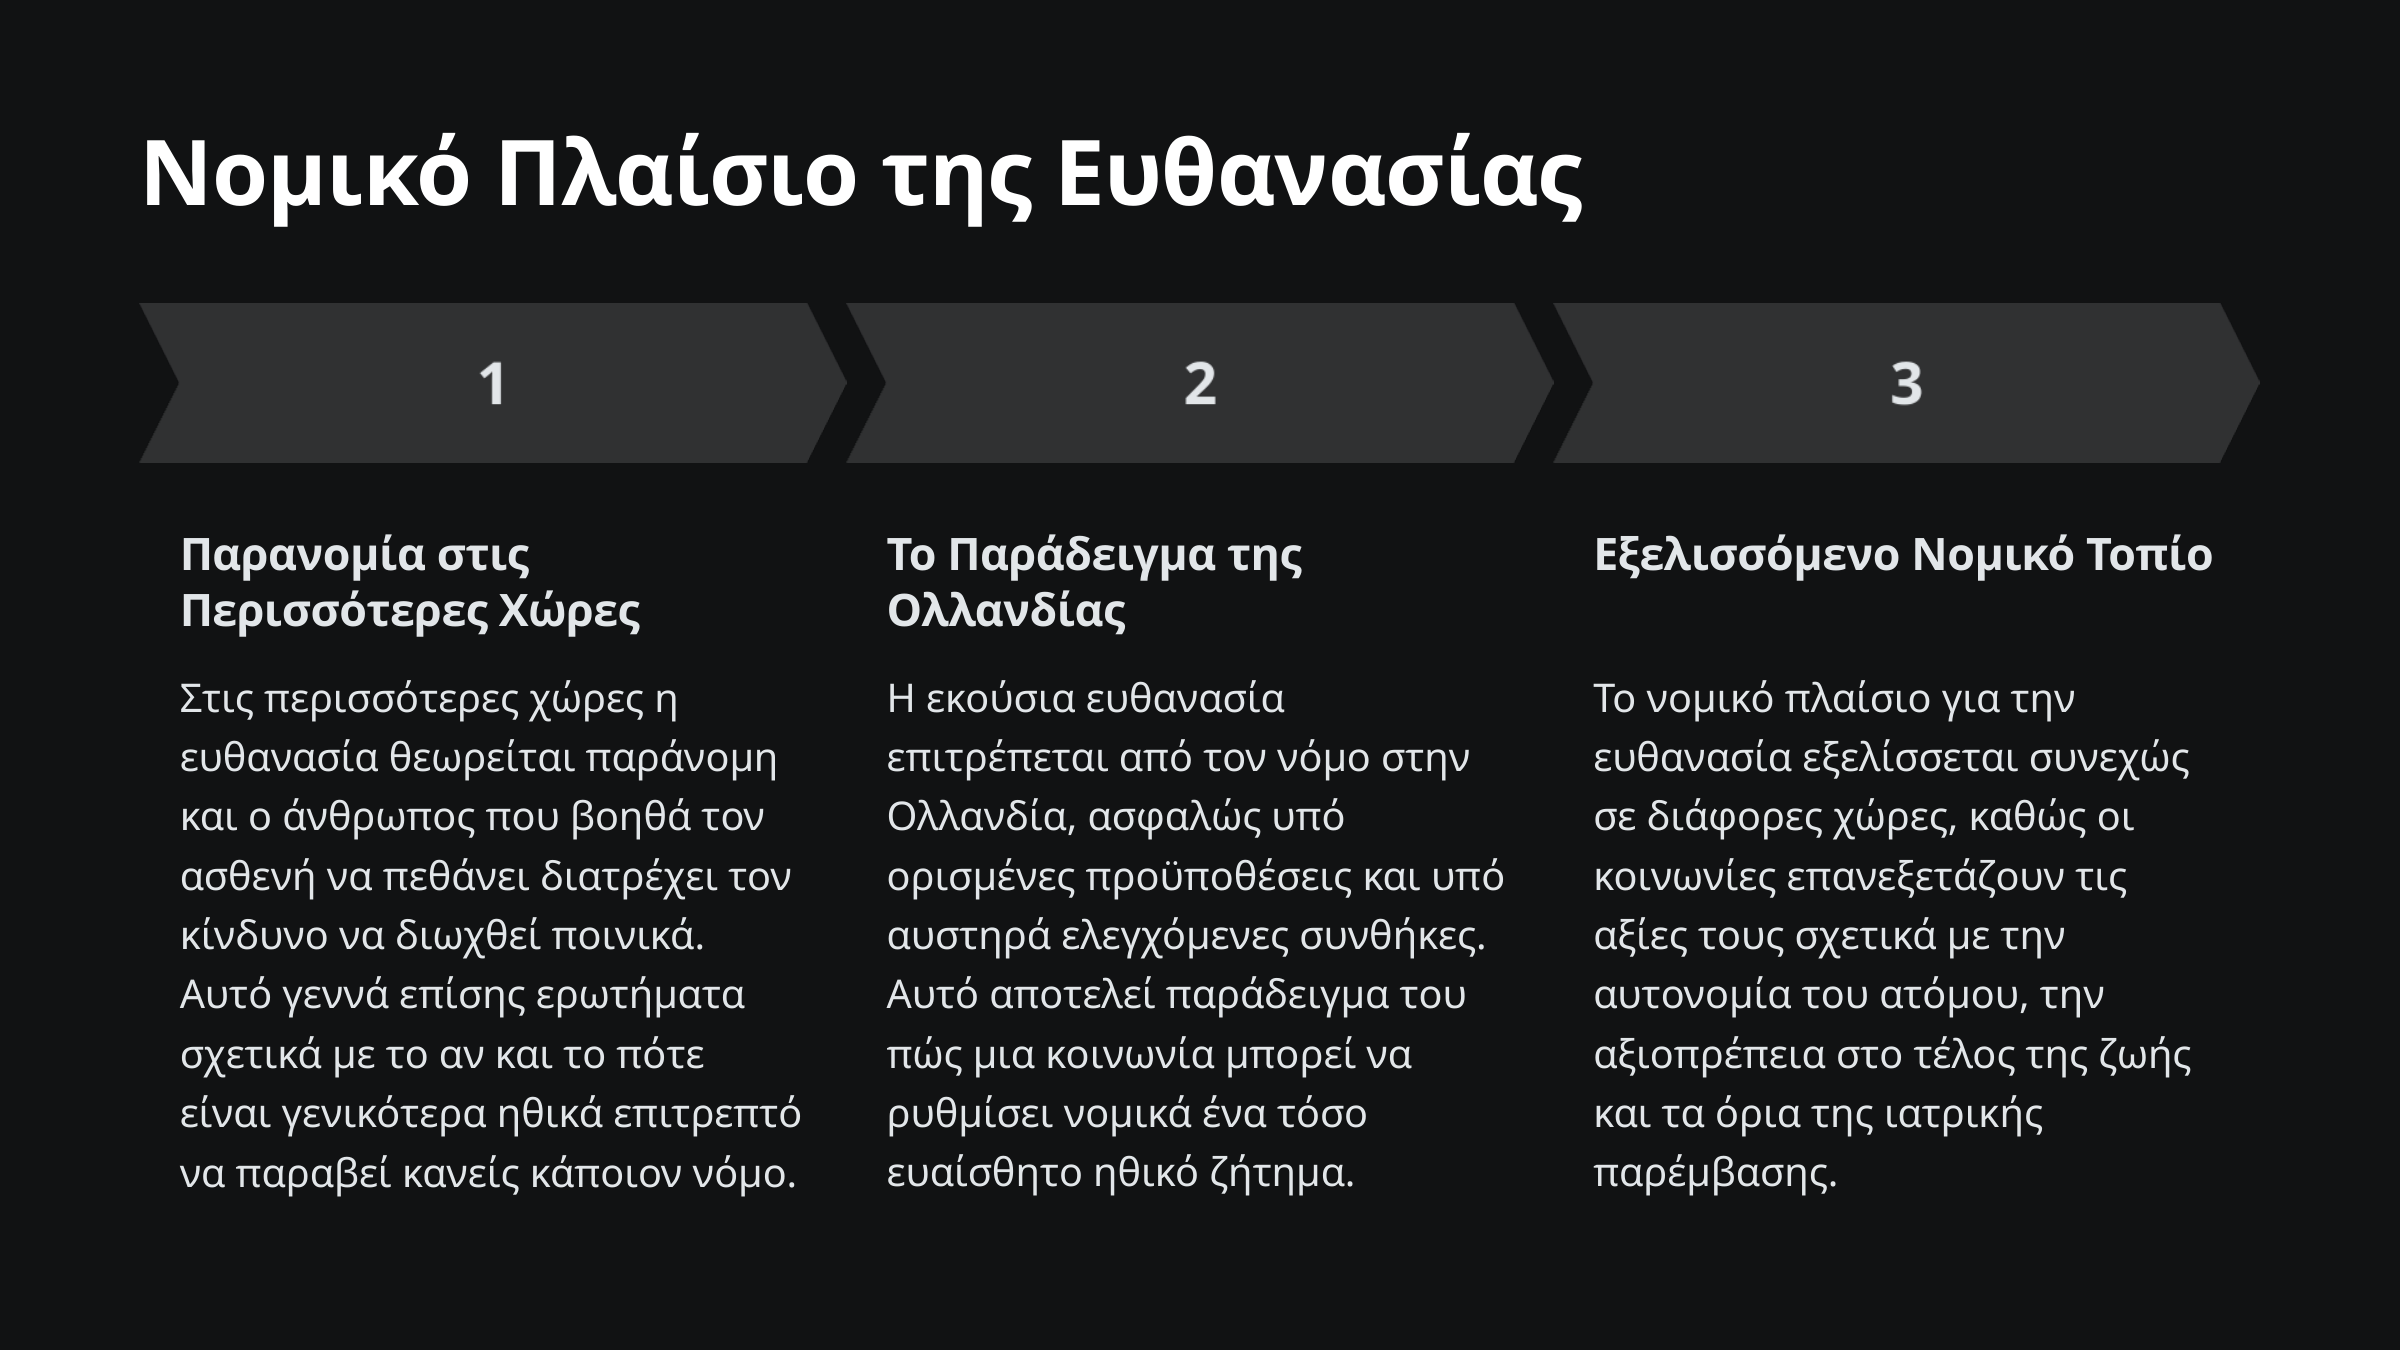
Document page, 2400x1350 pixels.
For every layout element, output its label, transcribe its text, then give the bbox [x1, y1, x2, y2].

picture [139, 303, 2261, 464]
text_box Το νομικό πλαίσιο για την ευθανασία εξελίσσεται συνεχώς σε διάφορες χώρες, καθώς οι κοινωνίες επανεξετάζουν τις αξίες τους σχετικά με την αυτονομία του ατόμου, την αξιοπρέπεια στο τέλος της ζωής και τα όρια της ιατρικής παρέμβασης. [1593, 660, 2220, 1081]
text_box Εξελισσόμενο Νομικό Τοπίο [1593, 523, 2220, 637]
text_box Παρανομία στις Περισσότερες Χώρες [179, 523, 807, 637]
text_box Νομικό Πλαίσιο της Ευθανασίας [139, 109, 1595, 224]
text_box Η εκούσια ευθανασία επιτρέπεται από τον νόμο στην Ολλανδία, ασφαλώς υπό ορισμένες προϋποθέσεις και υπό αυστηρά ελεγχόμενες συνθήκες. Αυτό αποτελεί παράδειγμα του πώς μια κοινωνία μπορεί να ρυθμίσει νομικά ένα τόσο ευαίσθητο ηθικό ζήτημα. [886, 660, 1514, 1141]
text_box Στις περισσότερες χώρες η ευθανασία θεωρείται παράνομη και ο άνθρωπος που βοηθά τον ασθενή να πεθάνει διατρέχει τον κίνδυνο να διωχθεί ποινικά. Αυτό γεννά επίσης ερωτήματα σχετικά με το αν και το πότε είναι γενικότερα ηθικά επιτρεπτό να παραβεί κανείς κάποιον νόμο. [179, 660, 807, 1201]
text_box Το Παράδειγμα της Ολλανδίας [886, 523, 1514, 637]
